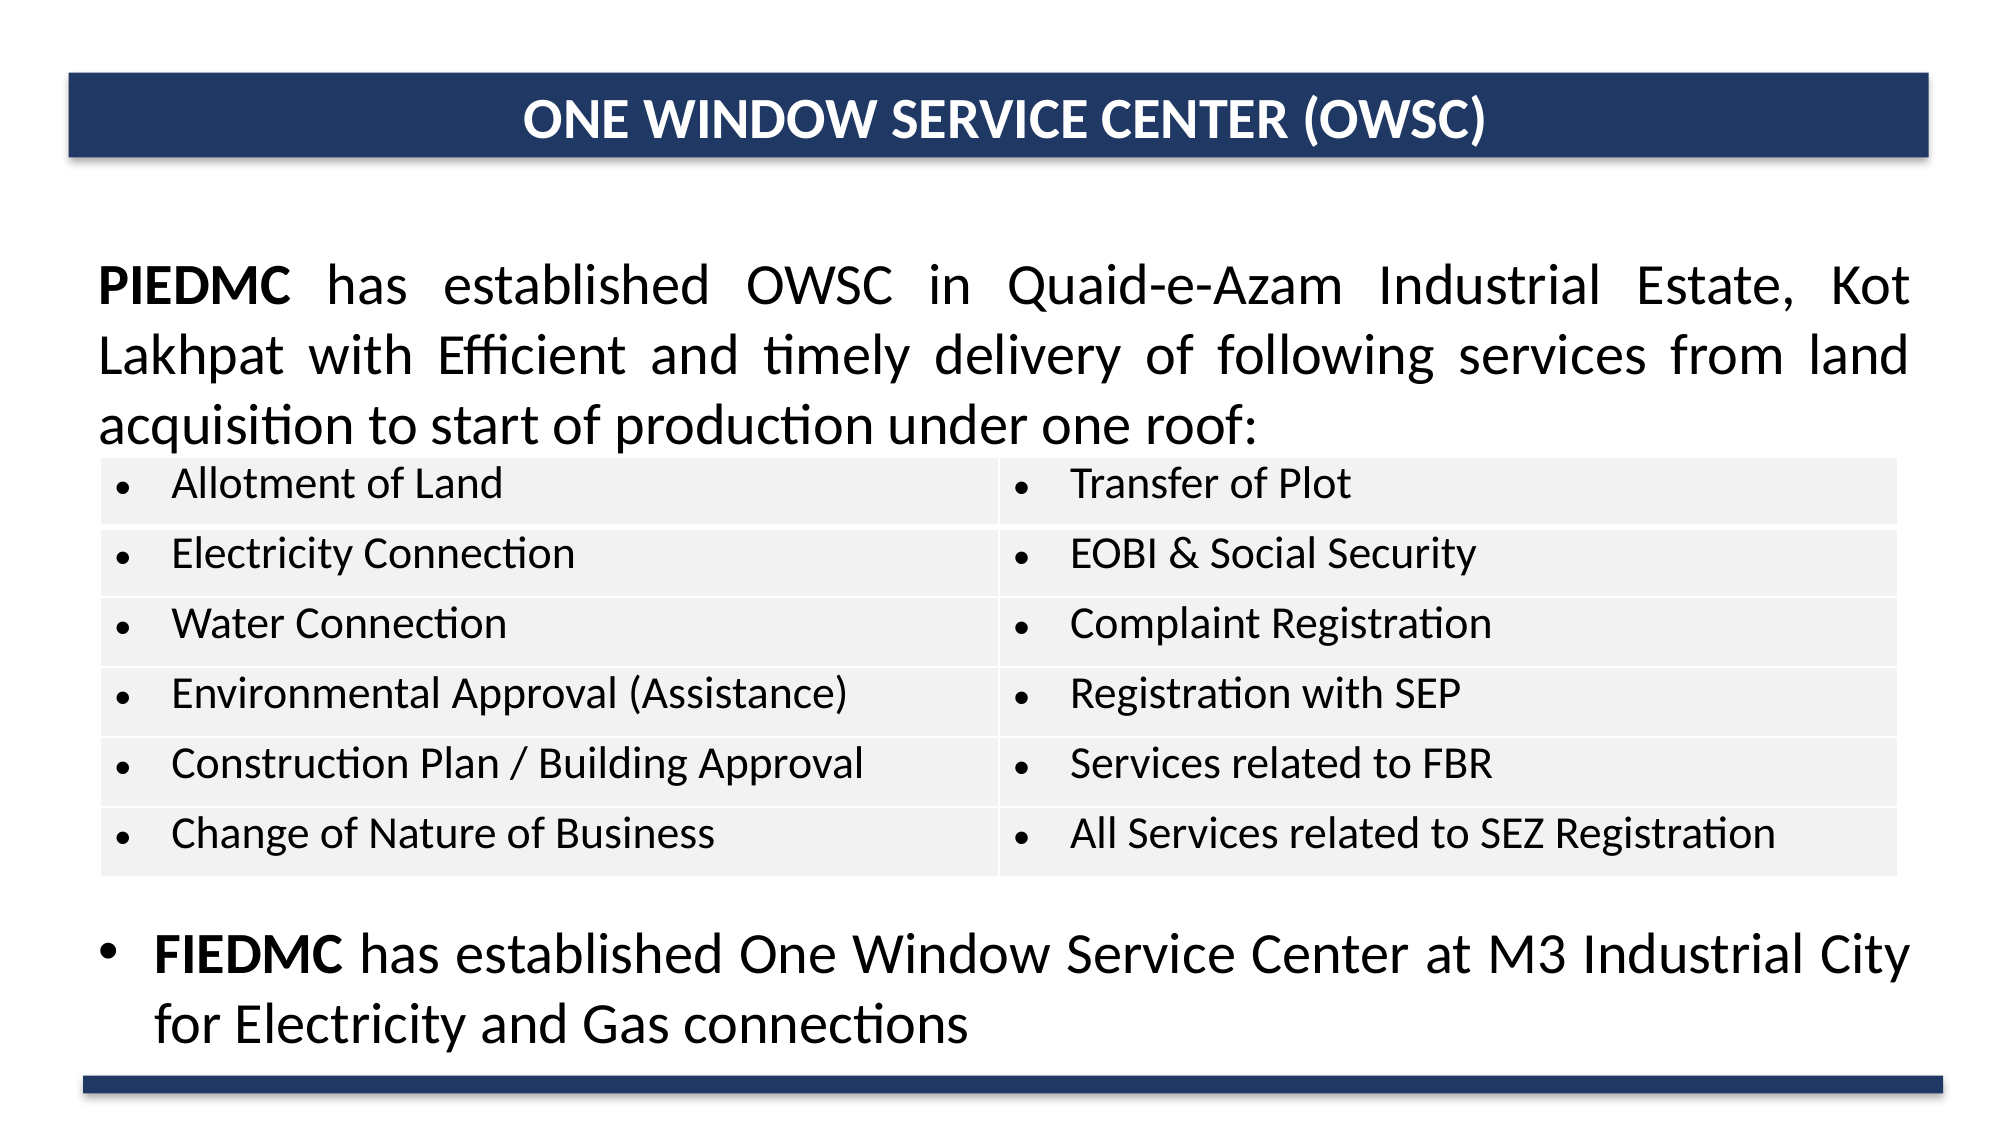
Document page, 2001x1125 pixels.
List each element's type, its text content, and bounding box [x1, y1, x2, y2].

table_header Allotment of Land [101, 458, 998, 524]
table_cell Environmental Approval (Assistance) [101, 668, 998, 736]
table_header Transfer of Plot [1000, 458, 1897, 524]
table_cell Electricity Connection [101, 530, 998, 596]
text_box ONE WINDOW SERVICE CENTER (OWSC) [68, 72, 1929, 158]
table_cell EOBI & Social Security [1000, 530, 1897, 596]
table_cell Complaint Registration [1000, 598, 1897, 666]
table_cell Services related to FBR [1000, 738, 1897, 806]
text_box [83, 1075, 1944, 1094]
table_cell Construction Plan / Building Approval [101, 738, 998, 806]
text_box PIEDMC has established OWSC in Quaid-e-Azam Industrial Estate, Kot Lakhpat with Efficient and timely delivery of following services from land acquisition to start of production under one roof: FIEDMC has established One Window Service Center at M3 Industrial City for Electricity and Gas connections [83, 238, 1926, 1063]
table_cell Water Connection [101, 598, 998, 666]
table_cell Change of Nature of Business [101, 808, 998, 876]
table_cell Registration with SEP [1000, 668, 1897, 736]
table_cell All Services related to SEZ Registration [1000, 808, 1897, 876]
